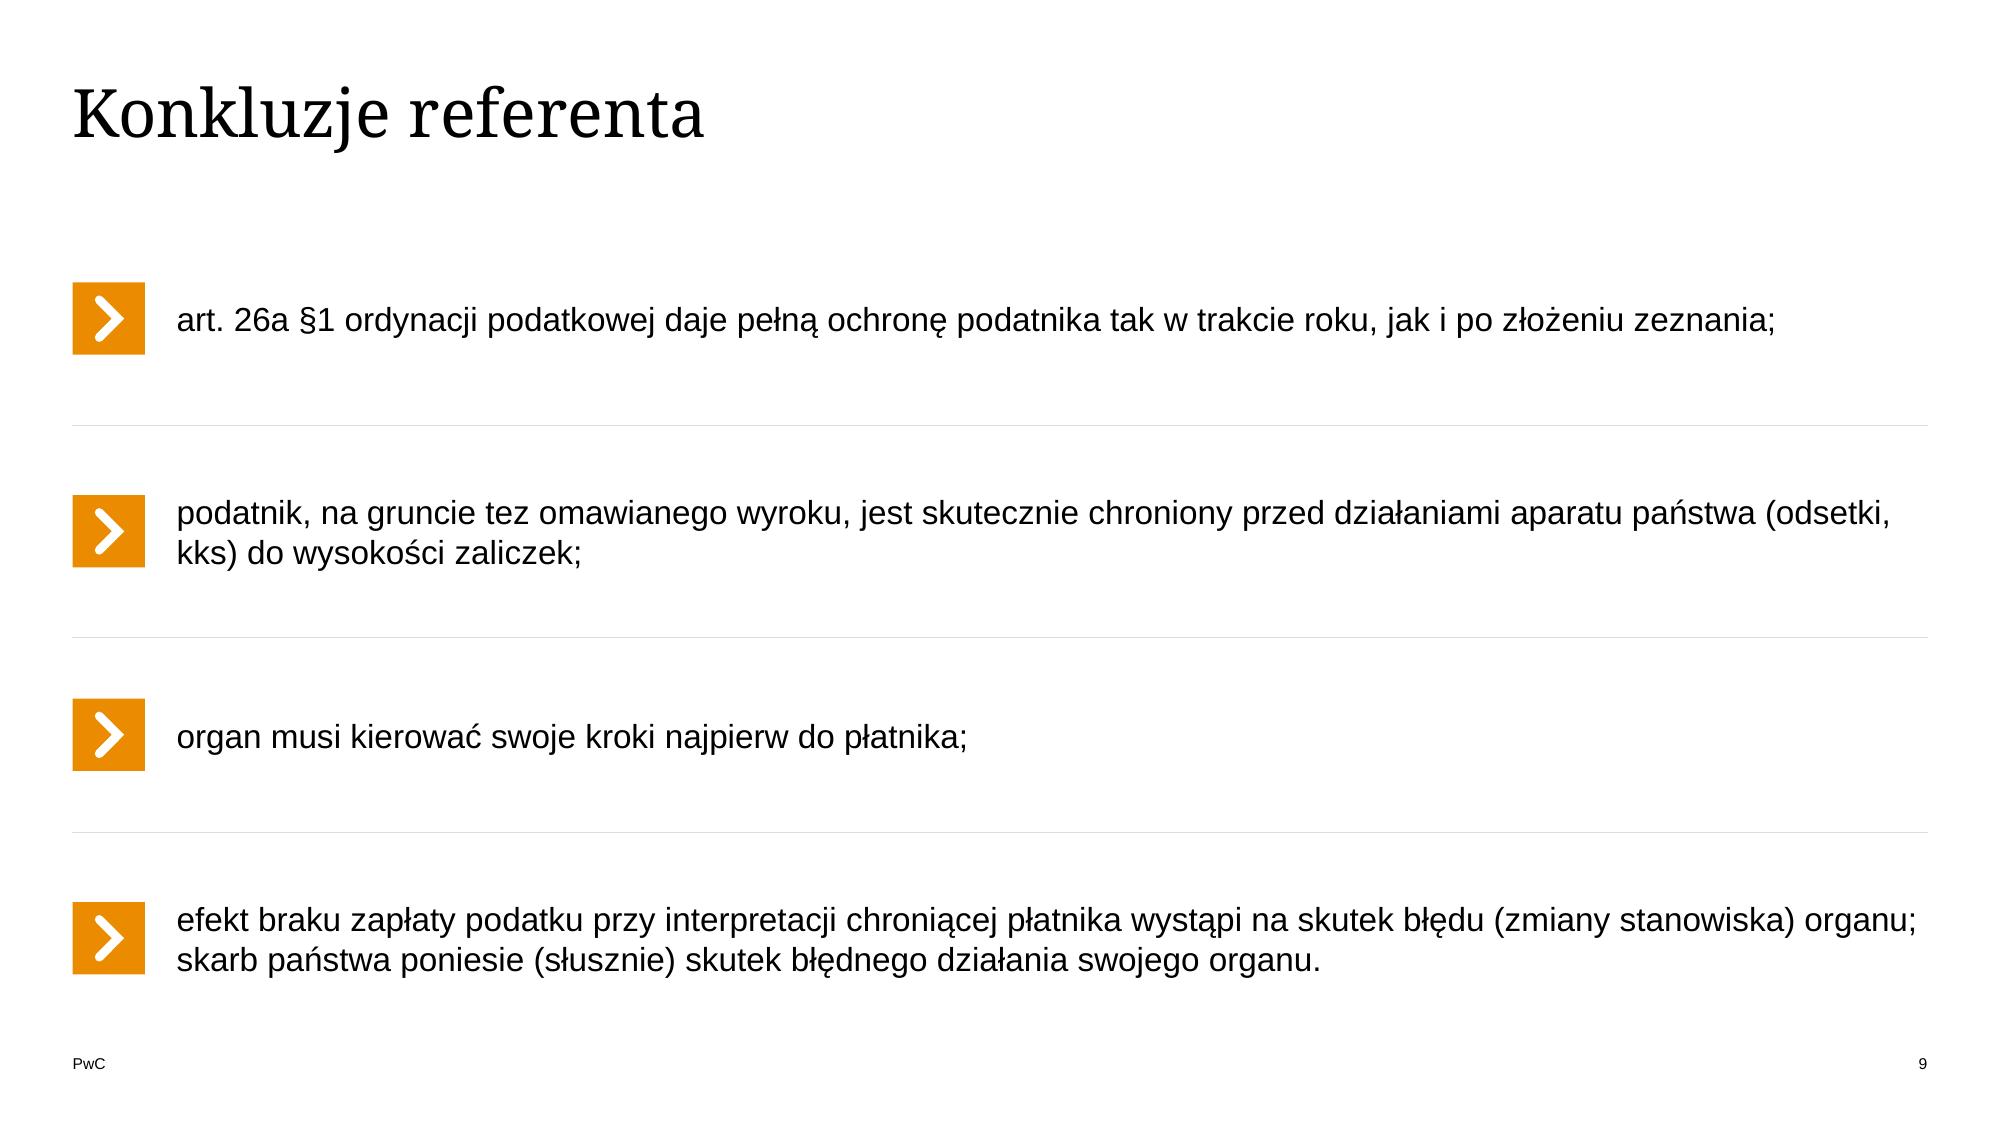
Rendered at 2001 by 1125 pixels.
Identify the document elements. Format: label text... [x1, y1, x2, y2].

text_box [72, 698, 1928, 772]
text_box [72, 281, 1928, 356]
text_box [72, 897, 1928, 980]
title Konkluzje referenta [72, 70, 1928, 234]
slide_number 9 [1858, 1050, 1928, 1073]
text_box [72, 490, 1928, 573]
